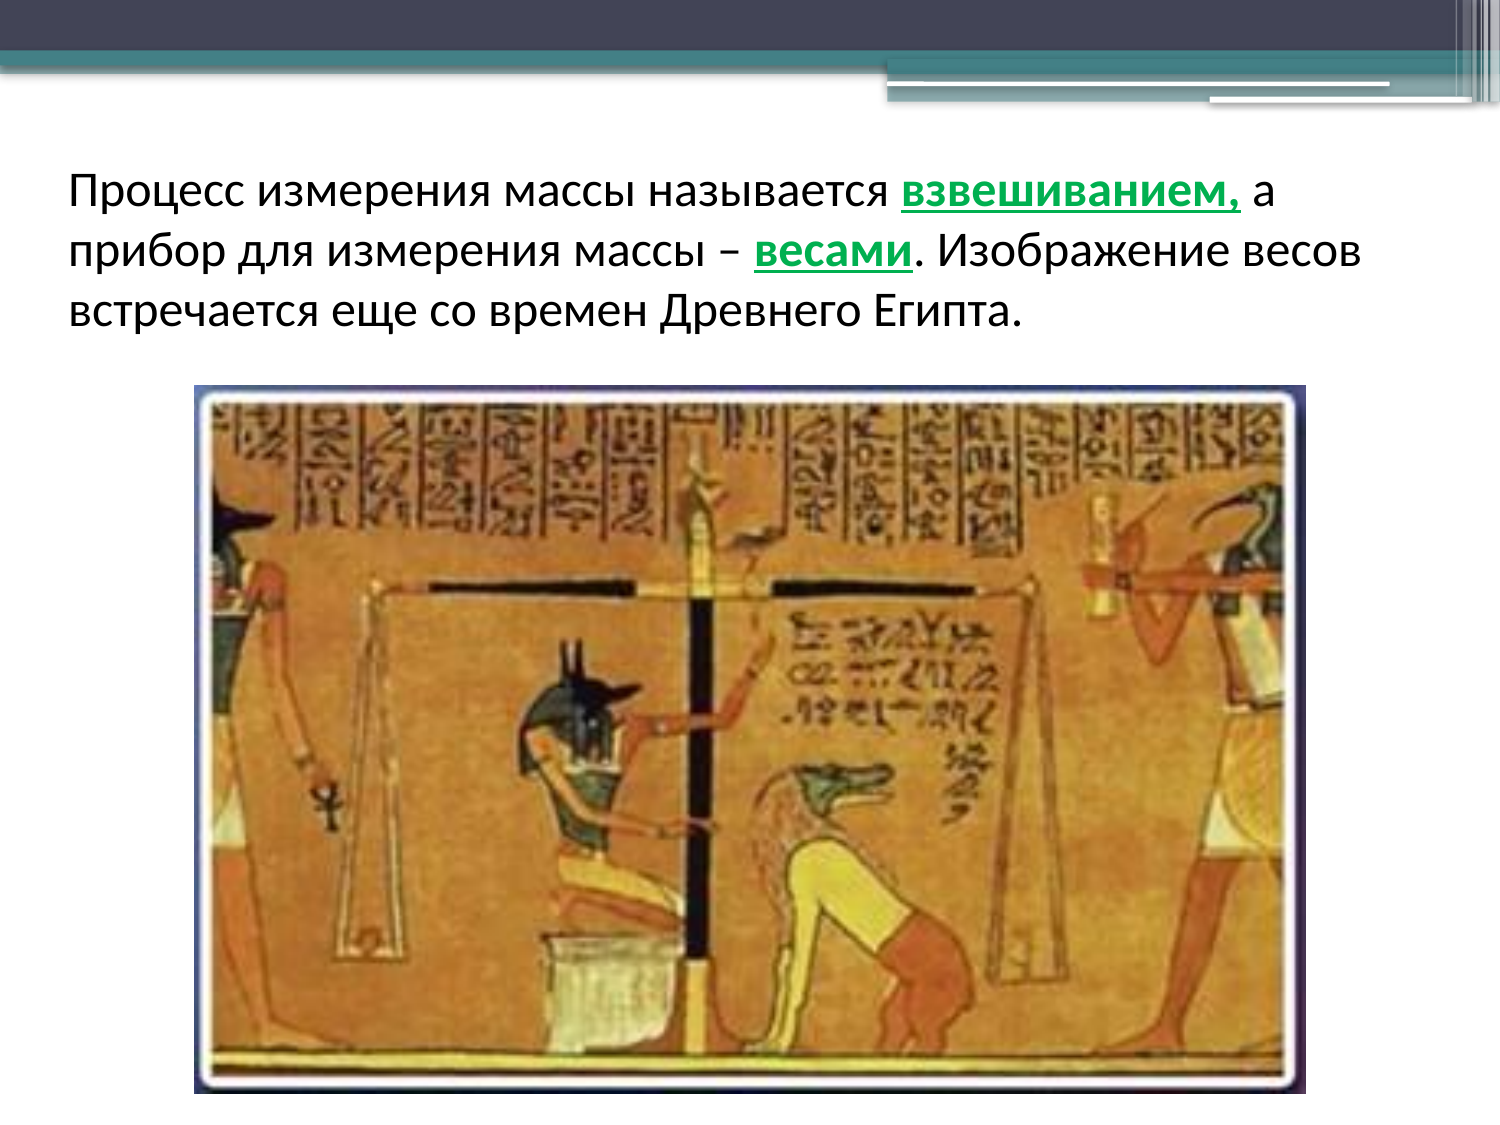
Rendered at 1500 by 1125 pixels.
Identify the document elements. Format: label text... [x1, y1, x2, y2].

text_box Процесс измерения массы называется взвешиванием, а прибор для измерения массы – весами. Изображение весов встречается еще со времен Древнего Египта. [53, 28, 1447, 344]
picture [194, 385, 1306, 1095]
